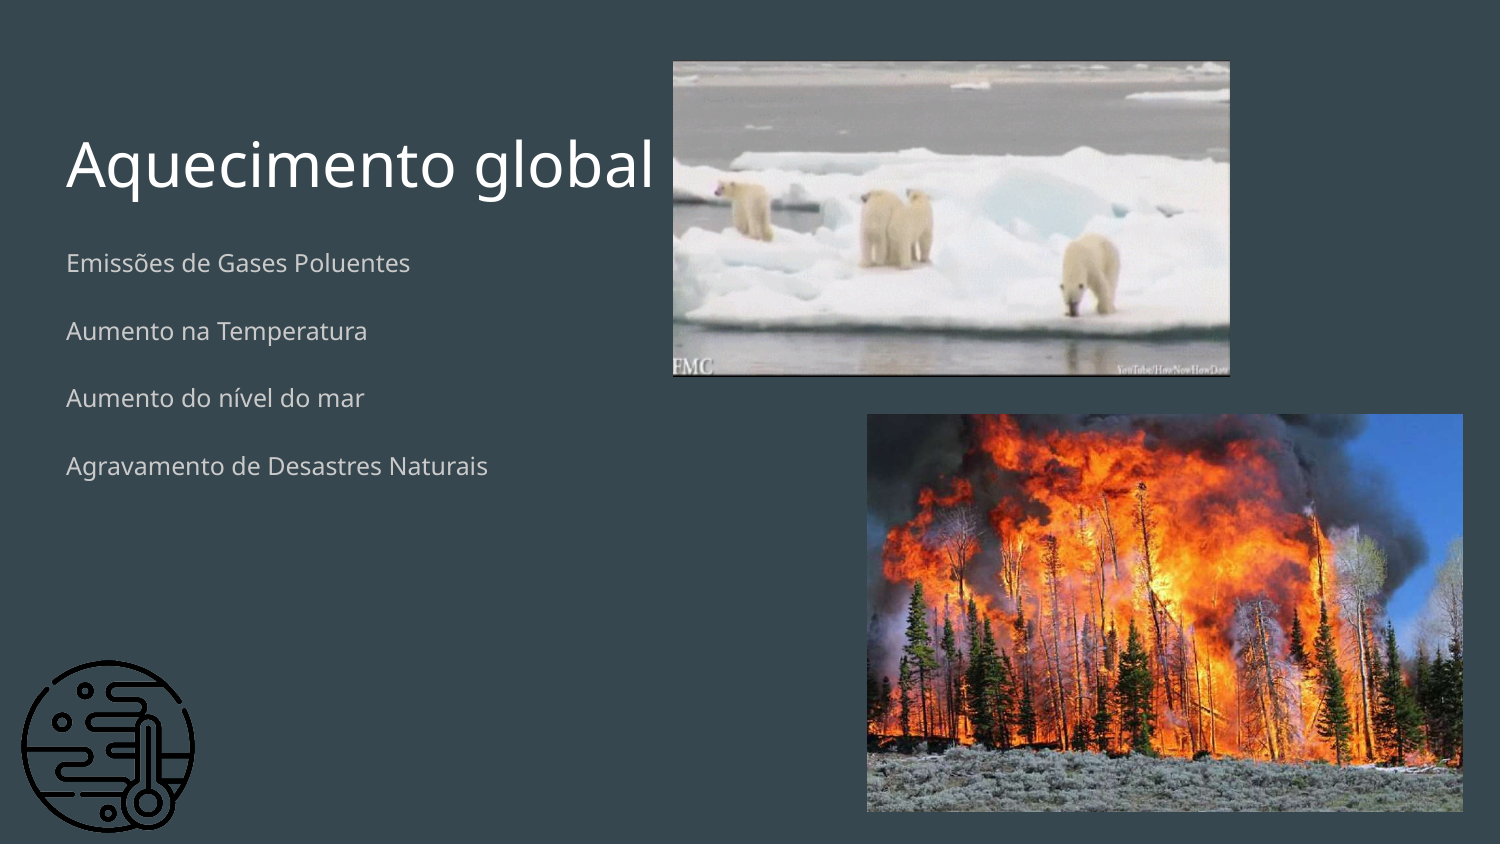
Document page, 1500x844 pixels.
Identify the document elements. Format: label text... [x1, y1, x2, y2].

list Emissões de Gases Poluentes Aumento na Temperatura Aumento do nível do mar Agravamento de Desastres Naturais [51, 227, 512, 750]
title Aquecimento global [51, 91, 668, 216]
picture [673, 59, 1230, 377]
picture [21, 659, 195, 834]
picture [866, 414, 1463, 812]
